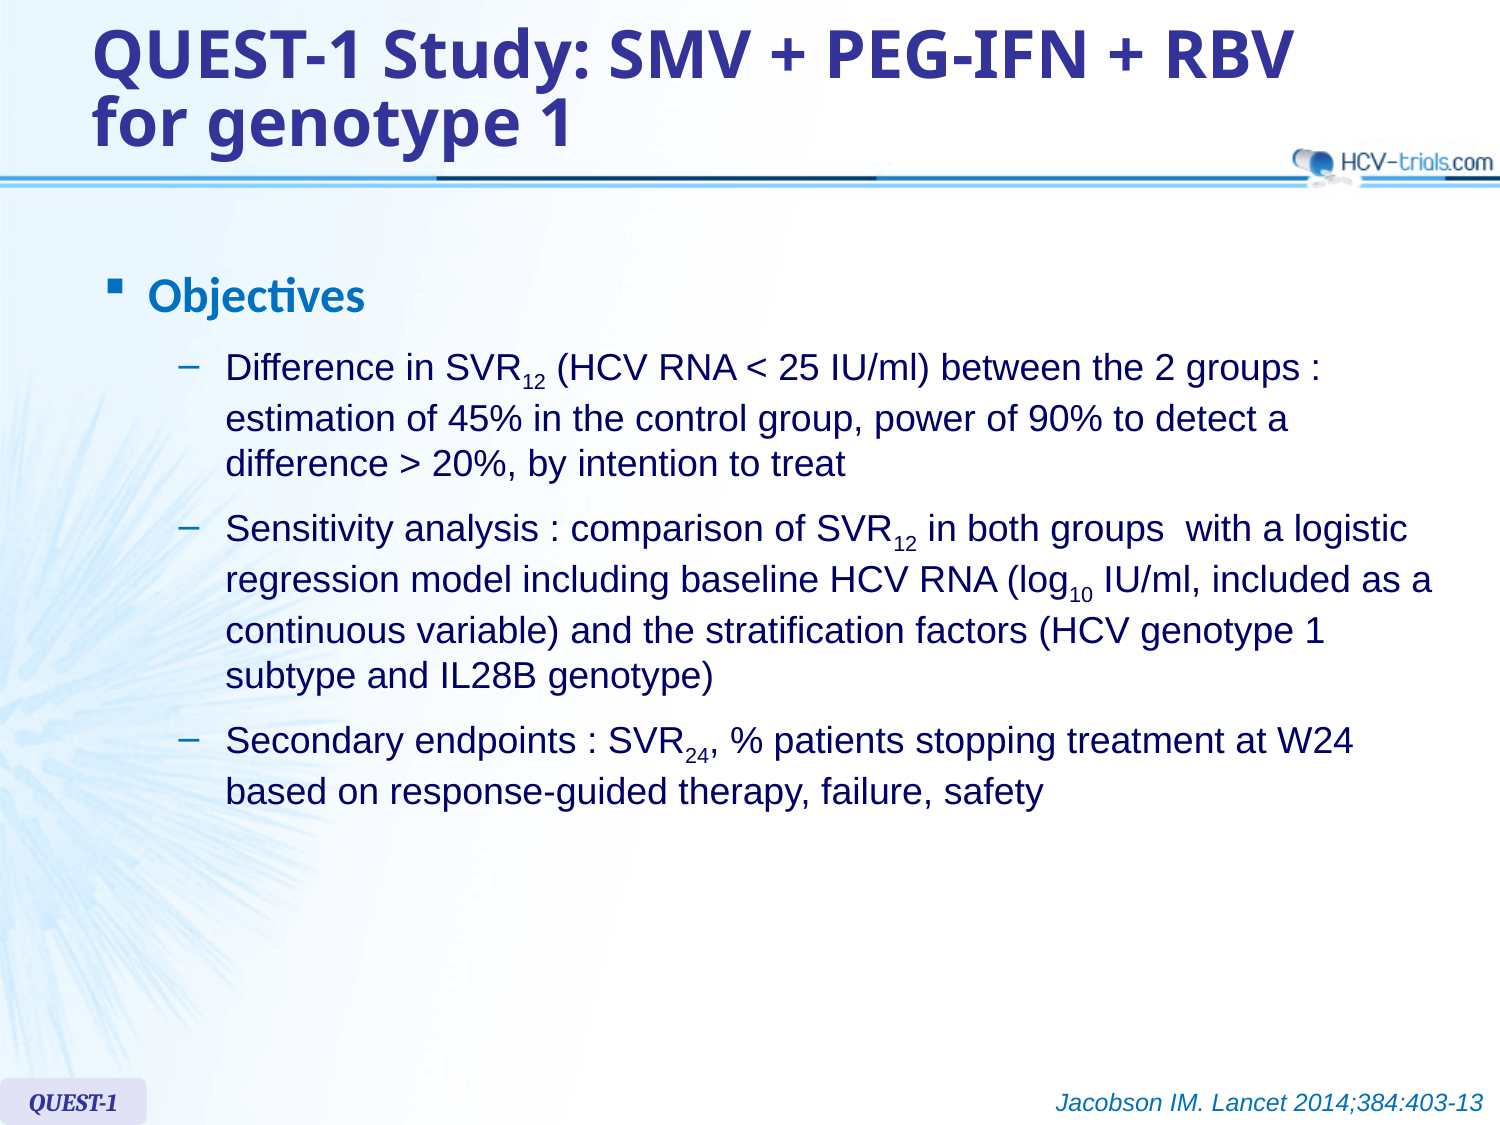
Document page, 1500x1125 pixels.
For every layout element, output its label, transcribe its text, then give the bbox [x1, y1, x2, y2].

list Objectives Difference in SVR12 (HCV RNA < 25 IU/ml) between the 2 groups : estimation of 45% in the control group, power of 90% to detect a difference > 20%, by intention to treat Sensitivity analysis : comparison of SVR12 in both groups with a logistic regression model including baseline HCV RNA (log10 IU/ml, included as a continuous variable) and the stratification factors (HCV genotype 1 subtype and IL28B genotype) Secondary endpoints : SVR24, % patients stopping treatment at W24 based on response-guided therapy, failure, safety [88, 255, 1459, 1048]
picture [0, 0, 1500, 1125]
text_box QUEST-1 [0, 1077, 147, 1125]
title QUEST-1 Study: SMV + PEG-IFN + RBV for genotype 1 [76, 12, 1448, 173]
text_box Jacobson IM. Lancet 2014;384:403-13 [1040, 1079, 1500, 1125]
